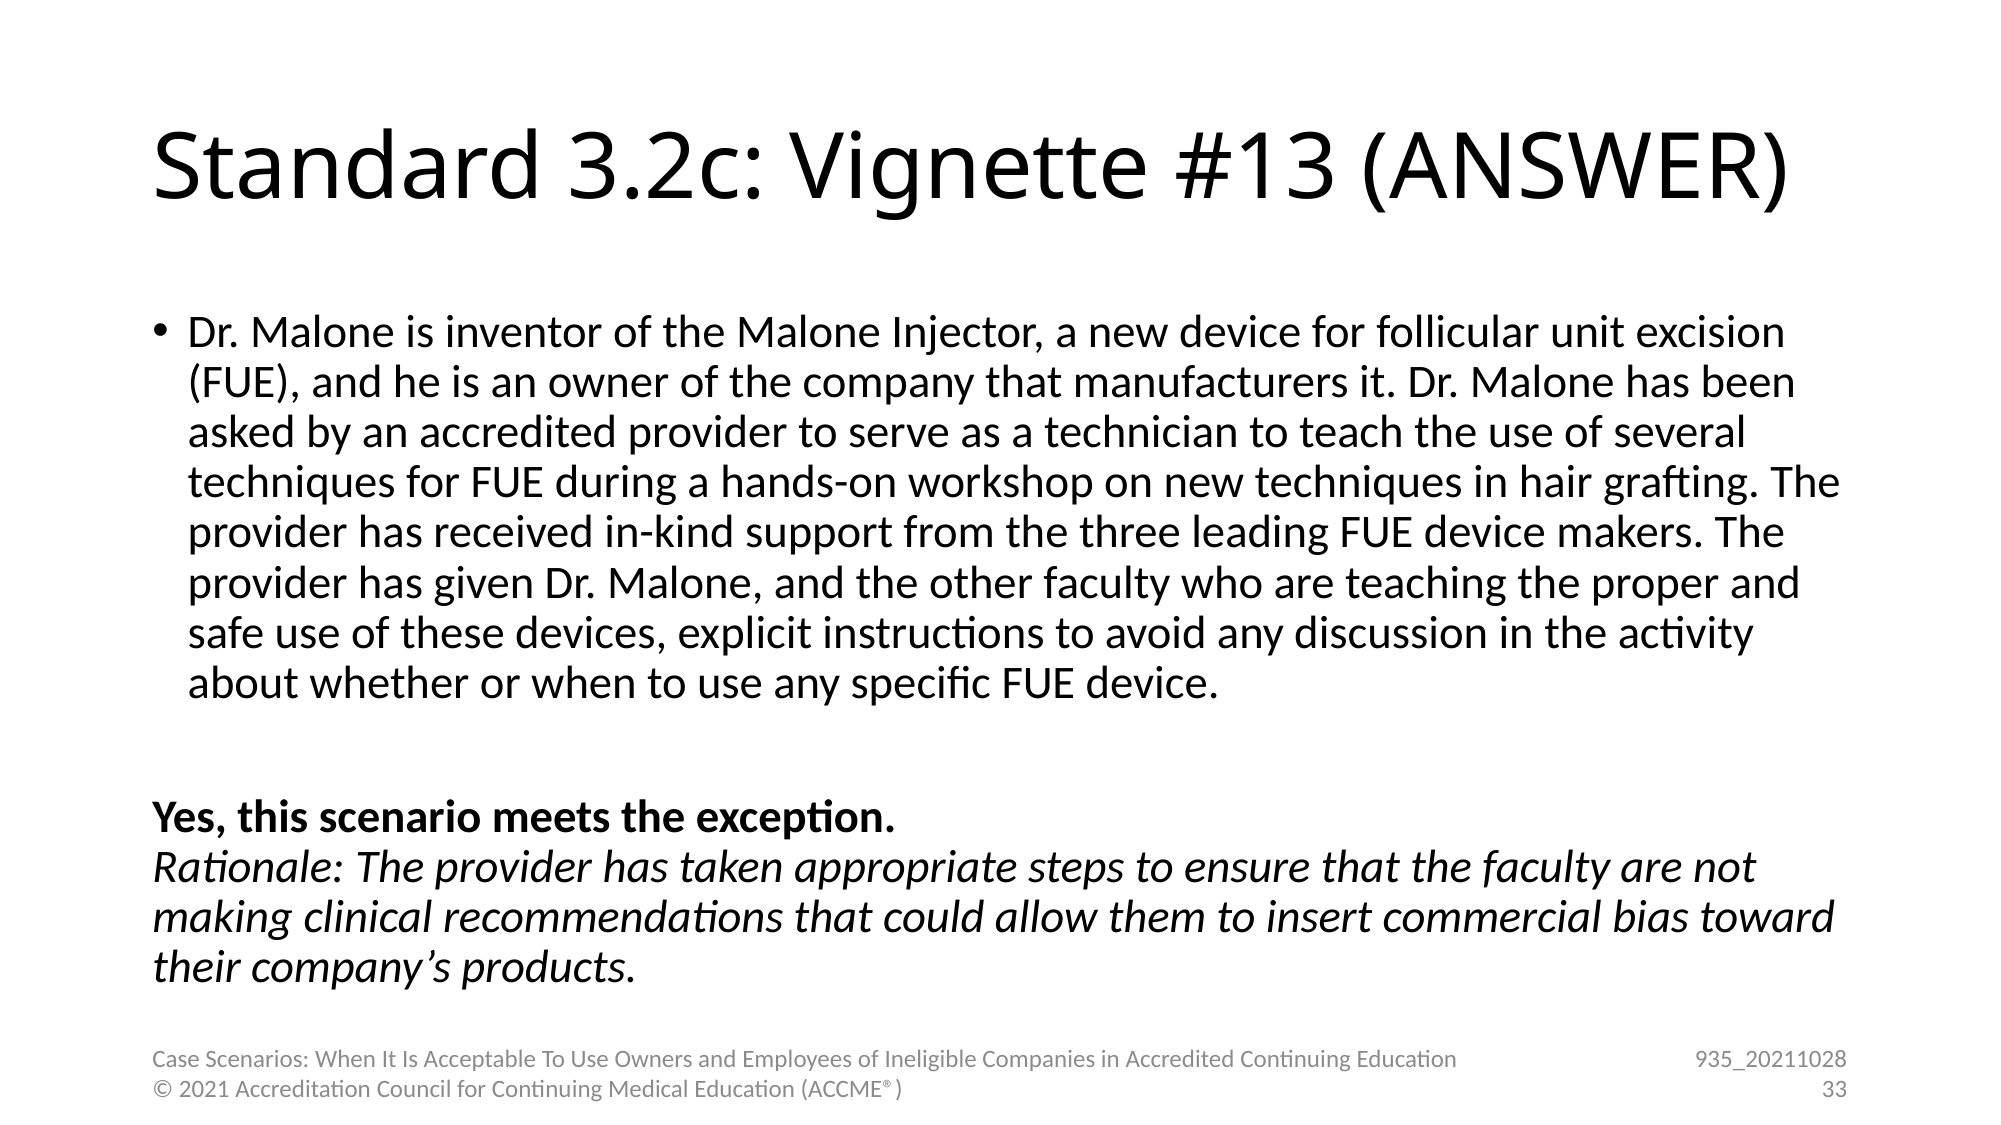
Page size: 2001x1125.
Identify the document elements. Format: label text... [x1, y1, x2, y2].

list Dr. Malone is inventor of the Malone Injector, a new device for follicular unit excision (FUE), and he is an owner of the company that manufacturers it. Dr. Malone has been asked by an accredited provider to serve as a technician to teach the use of several techniques for FUE during a hands-on workshop on new techniques in hair grafting. The provider has received in-kind support from the three leading FUE device makers. The provider has given Dr. Malone, and the other faculty who are teaching the proper and safe use of these devices, explicit instructions to avoid any discussion in the activity about whether or when to use any specific FUE device. Yes, this scenario meets the exception. Rationale: The provider has taken appropriate steps to ensure that the faculty are not making clinical recommendations that could allow them to insert commercial bias toward their company’s products. [137, 299, 1863, 1014]
slide_number 935_20211028 33 [1412, 1042, 1863, 1103]
footer Case Scenarios: When It Is Acceptable To Use Owners and Employees of Ineligible Companies in Accredited Continuing Education © 2021 Accreditation Council for Continuing Medical Education (ACCME®) [137, 1042, 1412, 1103]
title Standard 3.2c: Vignette #13 (ANSWER) [137, 59, 1863, 278]
